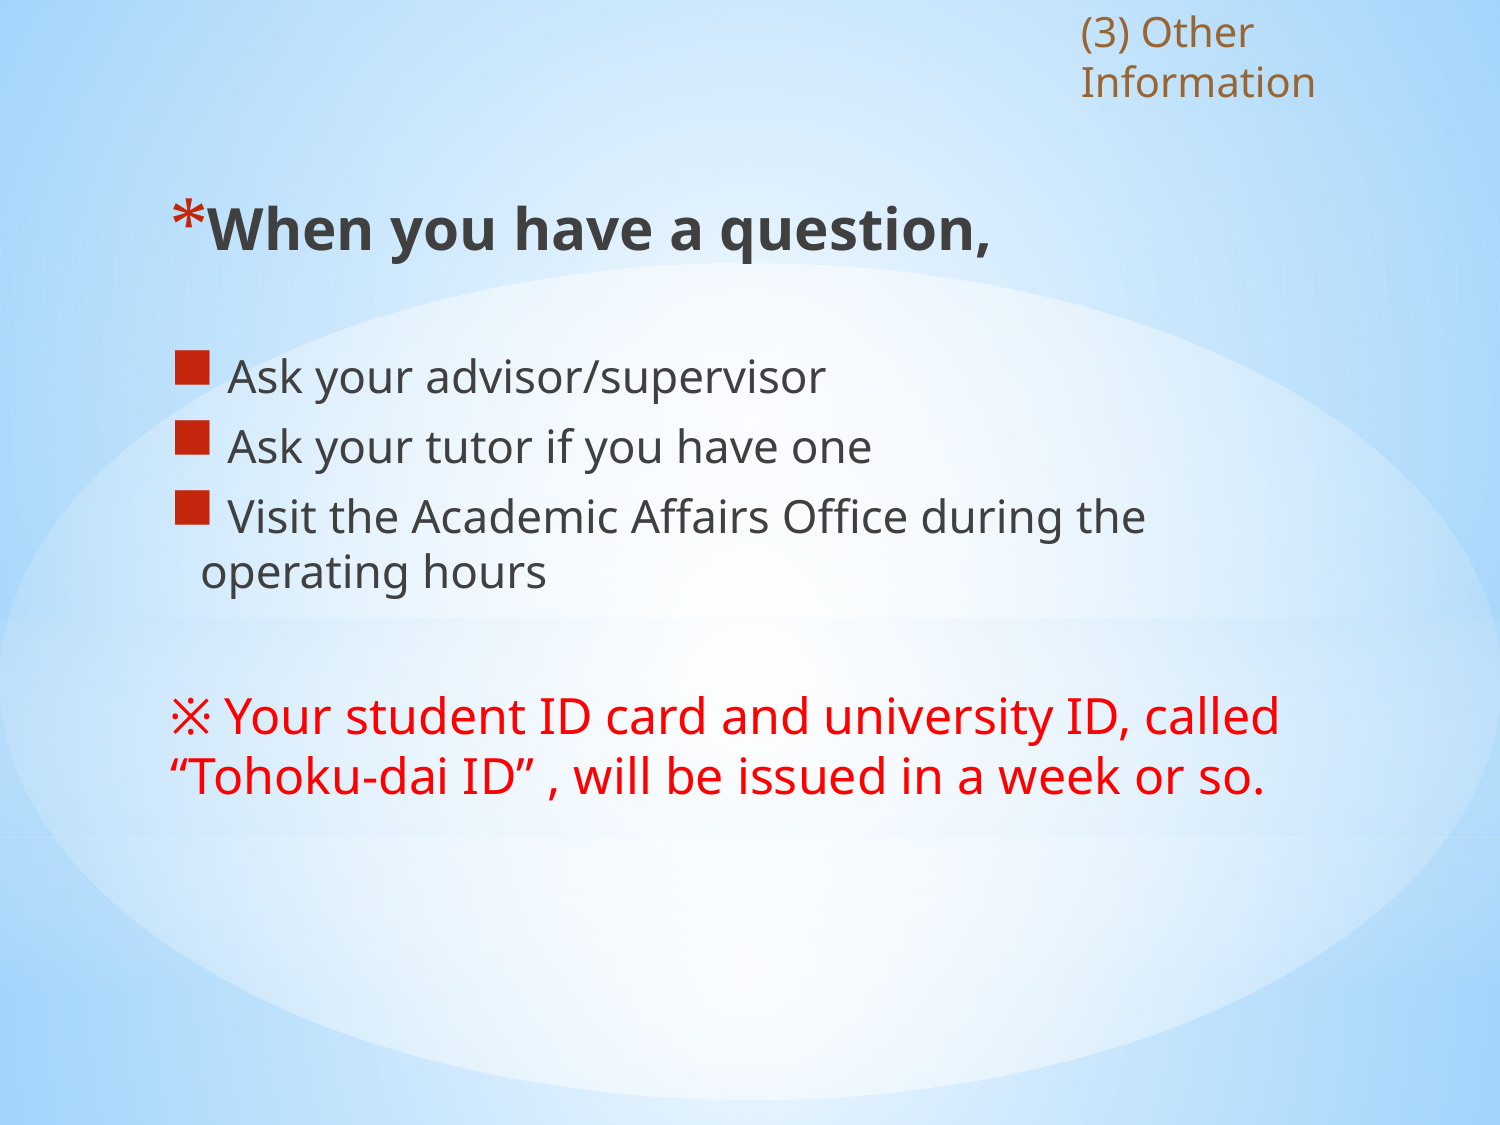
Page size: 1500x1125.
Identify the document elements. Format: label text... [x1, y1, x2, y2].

list When you have a question, Ask your advisor/supervisor Ask your tutor if you have one Visit the Academic Affairs Office during the operating hours ※ Your student ID card and university ID, called “Tohoku-dai ID” , will be issued in a week or so. [147, 184, 1348, 846]
text_box (3) Other Information [1080, 3, 1480, 108]
